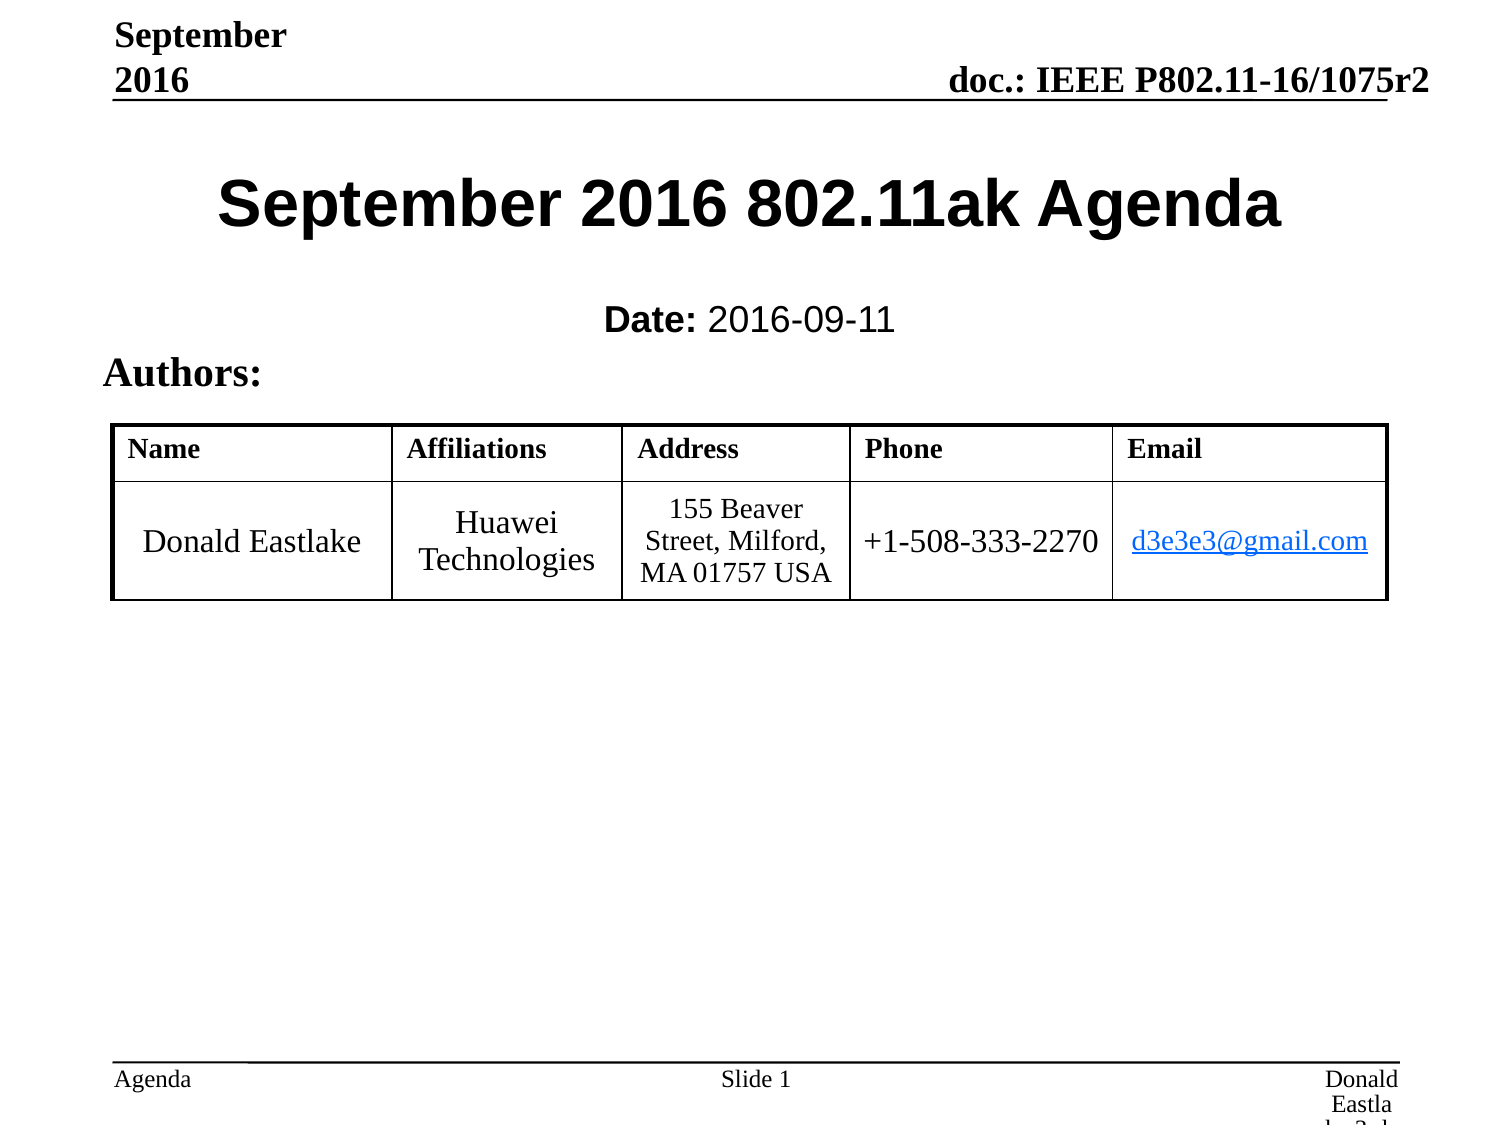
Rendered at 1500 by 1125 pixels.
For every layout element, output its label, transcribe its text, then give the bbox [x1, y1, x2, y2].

title September 2016 802.11ak Agenda [112, 112, 1388, 287]
table_cell d3e3e3@gmail.com [1113, 482, 1385, 599]
table_cell +1-508-333-2270 [851, 482, 1112, 599]
table_header Phone [851, 427, 1112, 481]
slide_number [114, 54, 290, 100]
table_header Name [115, 427, 391, 481]
slide_number Slide 1 [712, 1062, 800, 1093]
text_box Authors: [87, 337, 325, 400]
table_cell Huawei Technologies [393, 482, 621, 599]
table_cell Donald Eastlake [115, 482, 391, 599]
table_header Address [623, 427, 849, 481]
table_header Affiliations [393, 427, 621, 481]
list Date: 2016-09-11 [112, 287, 1388, 423]
footer Donald Eastlake 3rd, Huawei Technologies [1325, 1062, 1402, 1093]
table_header Email [1113, 427, 1385, 481]
table_cell 155 Beaver Street, Milford, MA 01757 USA [623, 482, 849, 599]
